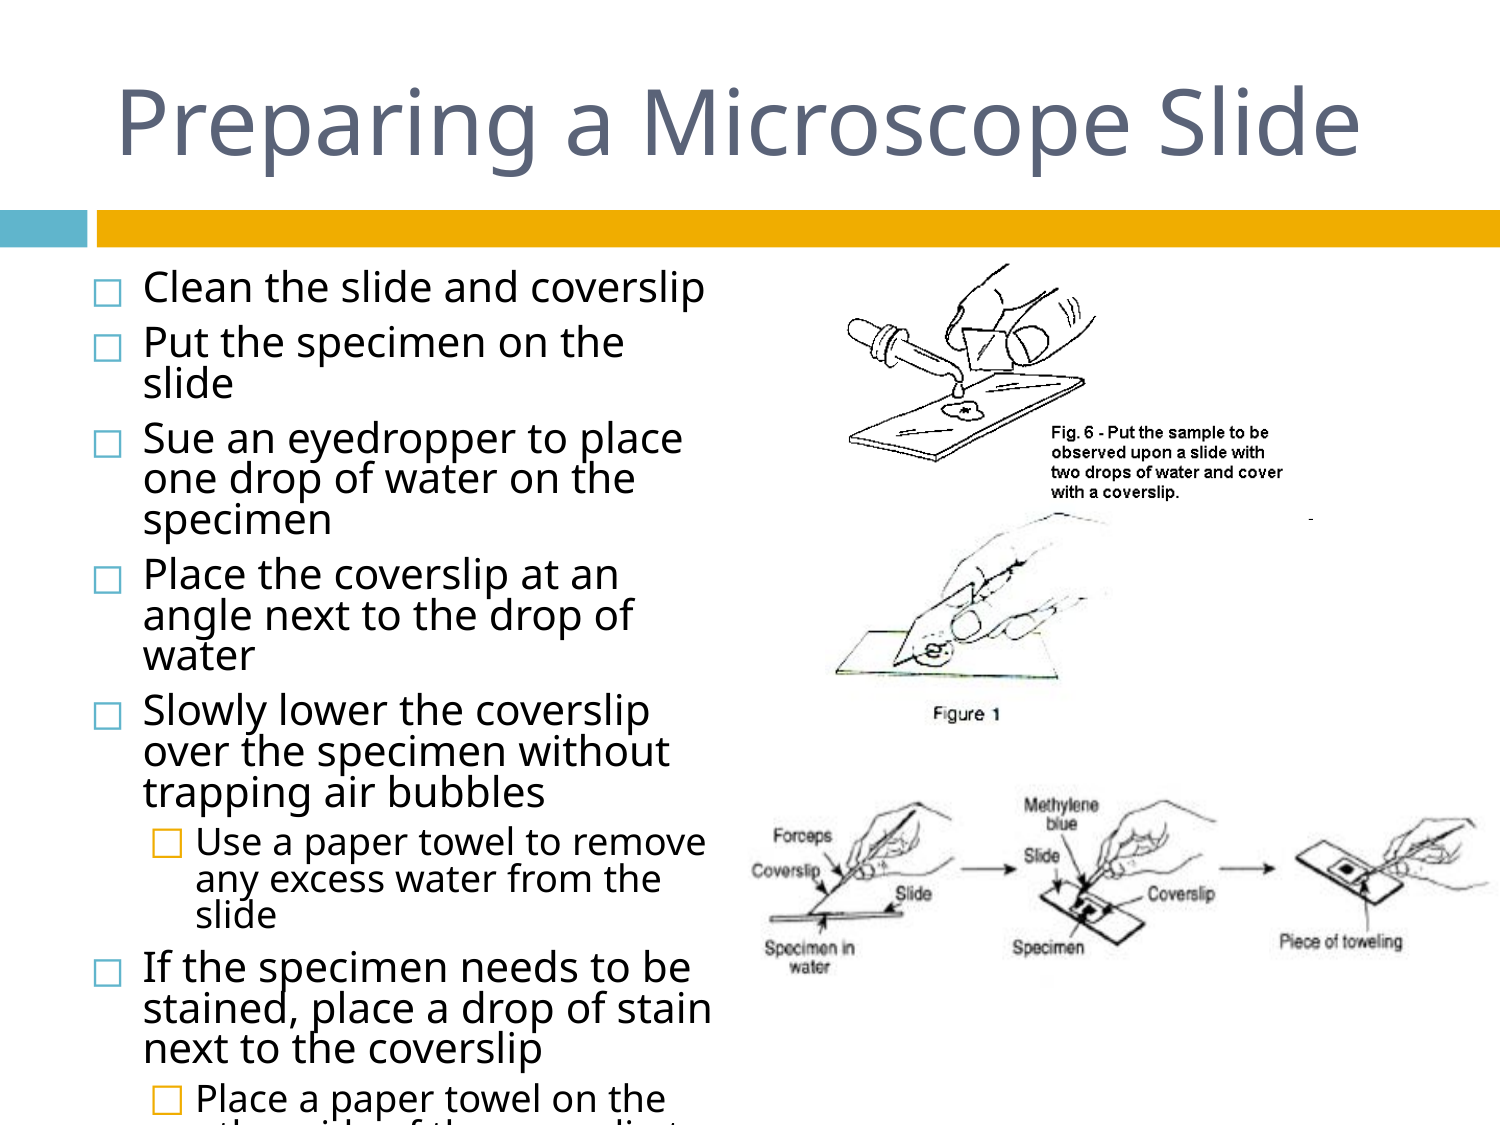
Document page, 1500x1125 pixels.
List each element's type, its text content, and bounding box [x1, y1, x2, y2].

title Preparing a Microscope Slide [99, 37, 1438, 200]
picture [723, 249, 1500, 988]
list Clean the slide and coverslip Put the specimen on the slide Sue an eyedropper to place one drop of water on the specimen Place the coverslip at an angle next to the drop of water Slowly lower the coverslip over the specimen without trapping air bubbles Use a paper towel to remove any excess water from the slide If the specimen needs to be stained, place a drop of stain next to the coverslip Place a paper towel on the other side of the coverslip to draw the stain across the specimen [75, 262, 738, 1063]
